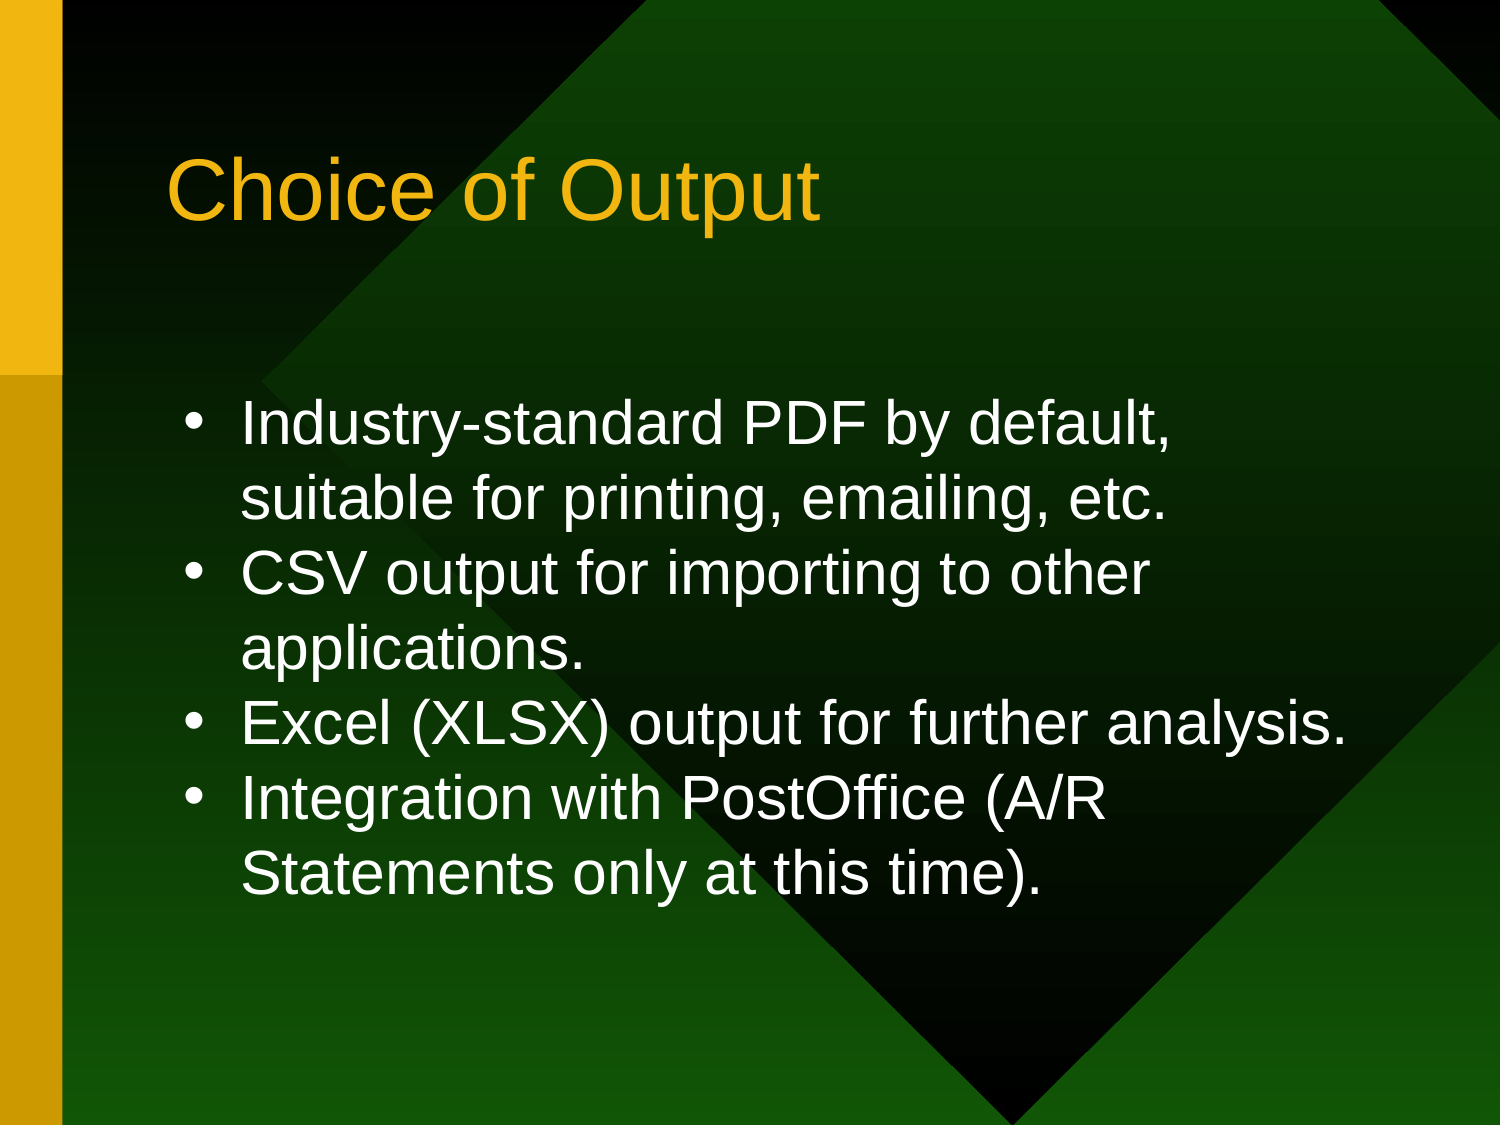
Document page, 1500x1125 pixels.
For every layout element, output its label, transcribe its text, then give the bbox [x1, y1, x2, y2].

list Industry-standard PDF by default, suitable for printing, emailing, etc. CSV output for importing to other applications. Excel (XLSX) output for further analysis. Integration with PostOffice (A/R Statements only at this time). [150, 375, 1388, 975]
title Choice of Output [150, 99, 1388, 288]
